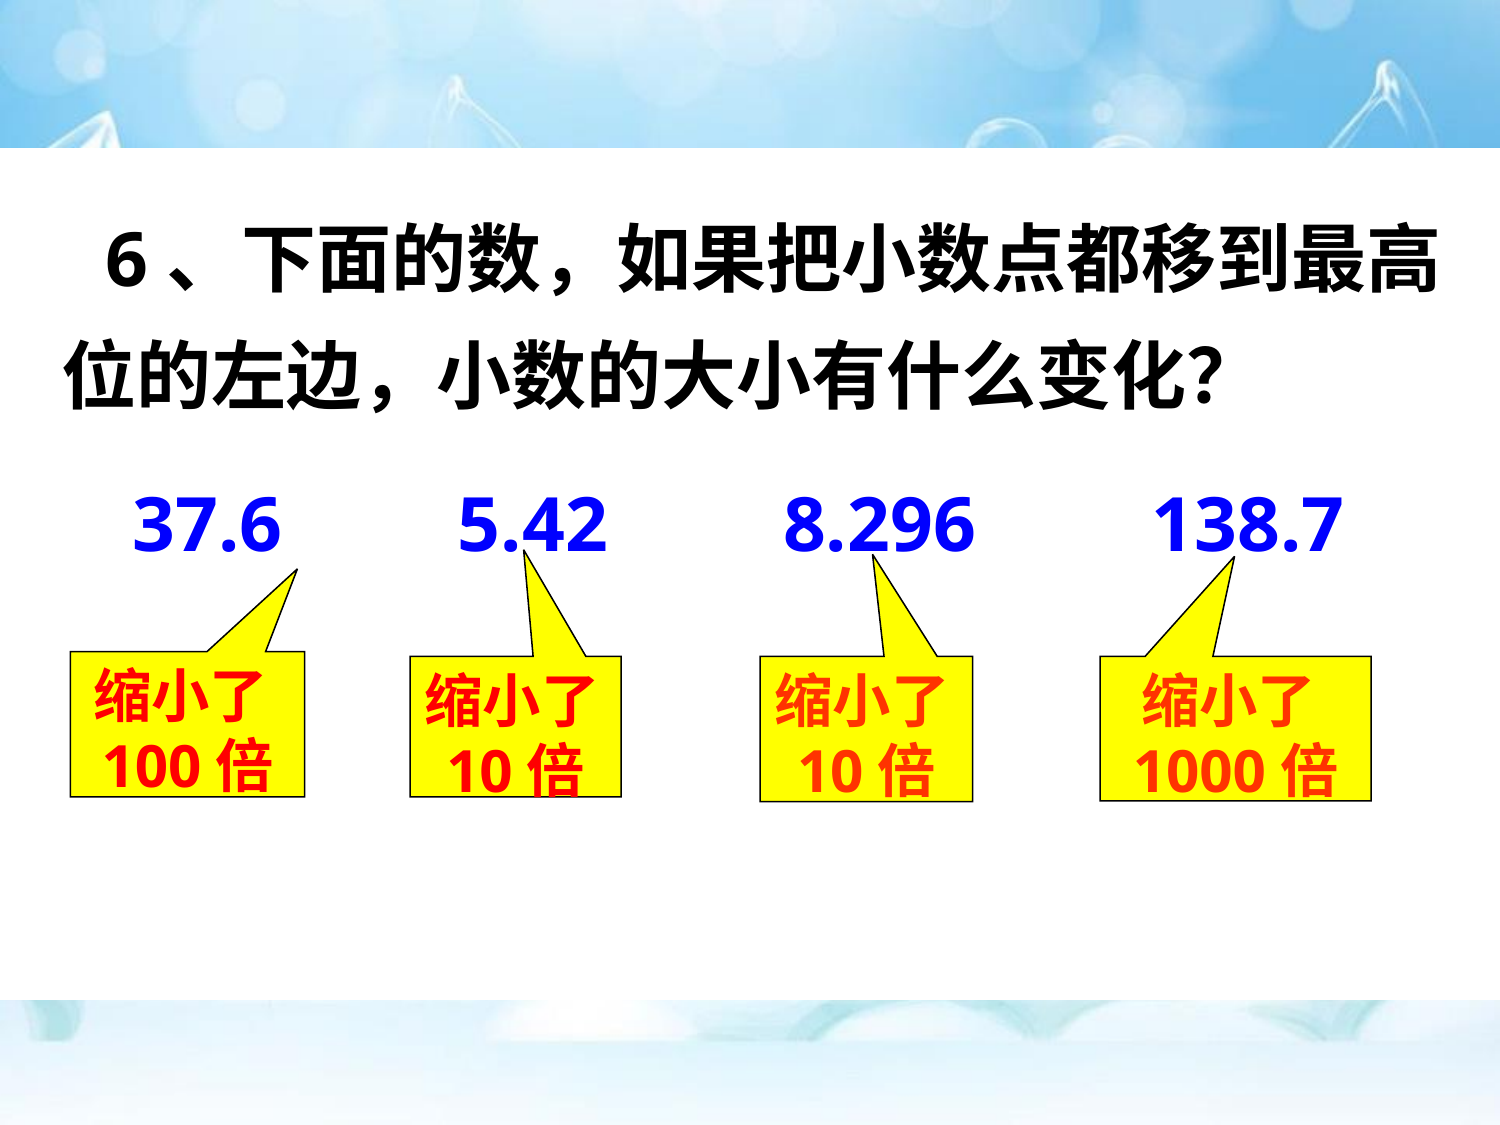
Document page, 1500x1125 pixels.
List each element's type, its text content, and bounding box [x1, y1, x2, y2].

text_box 缩小了100倍 [70, 568, 305, 797]
text_box 缩小了10倍 [410, 549, 622, 797]
picture [0, 1000, 1500, 1125]
text_box 37.6 5.42 8.296 138.7 [117, 468, 1362, 574]
text_box 缩小了10倍 [760, 554, 973, 802]
picture [0, 0, 1500, 148]
text_box 缩小了1000倍 [1100, 556, 1372, 801]
text_box 6、下面的数，如果把小数点都移到最高位的左边，小数的大小有什么变化？ [46, 177, 1460, 426]
